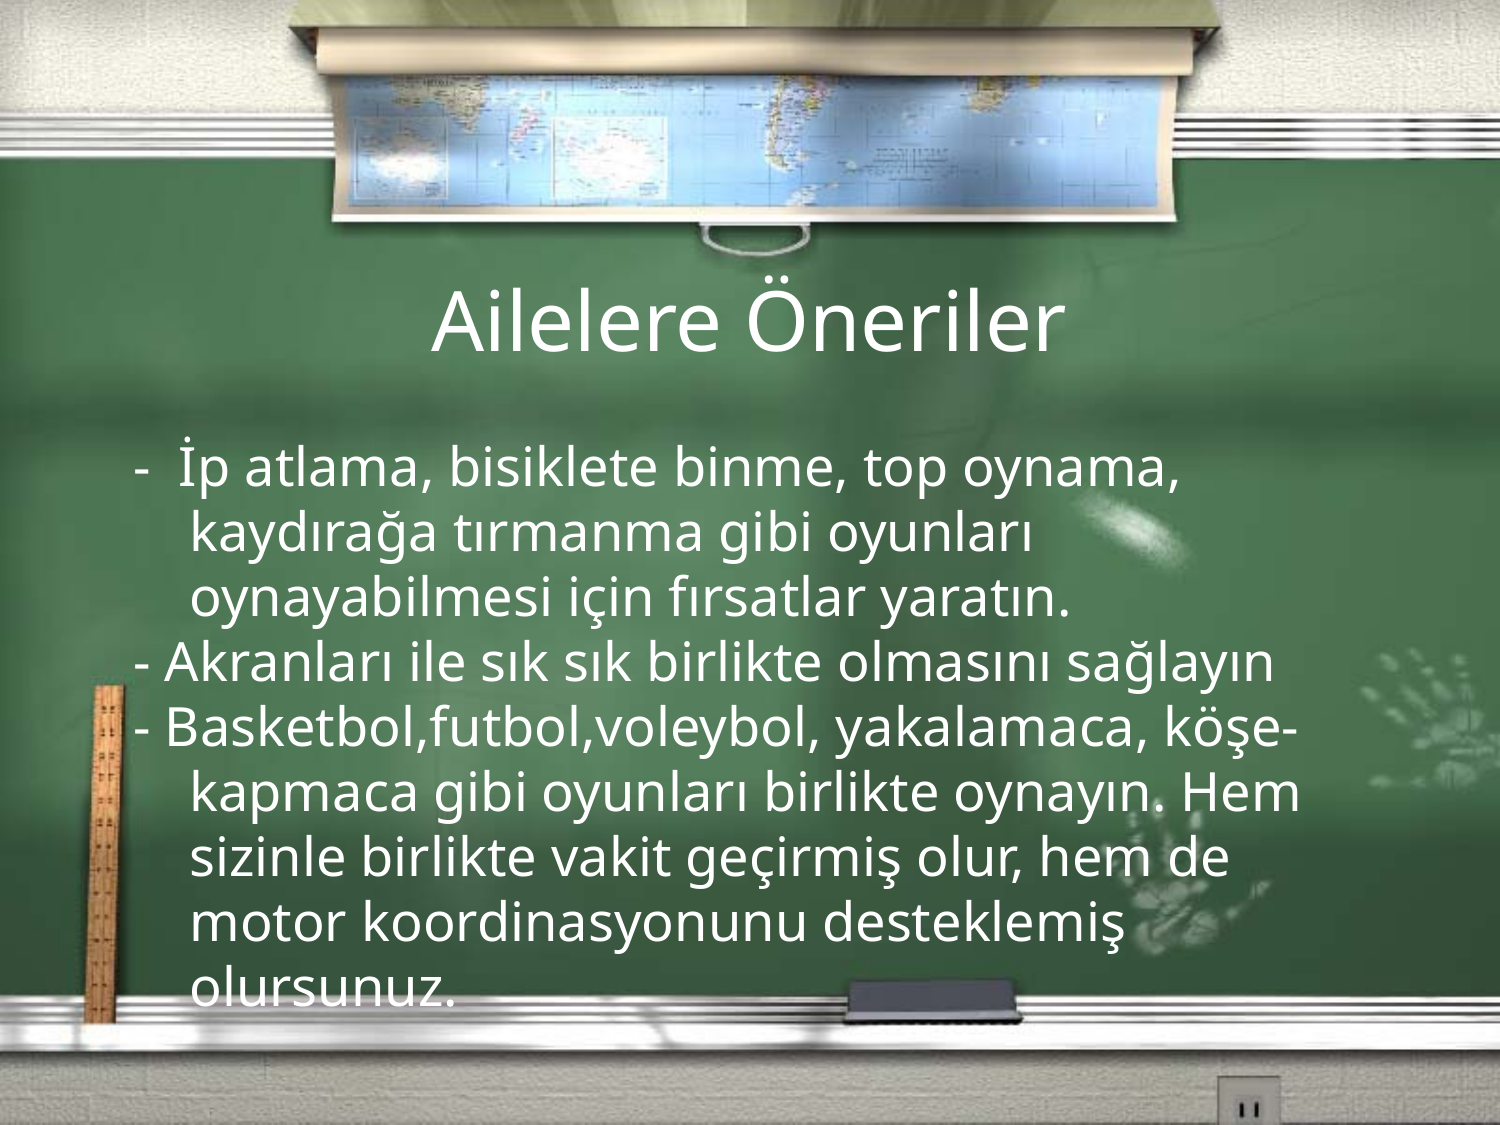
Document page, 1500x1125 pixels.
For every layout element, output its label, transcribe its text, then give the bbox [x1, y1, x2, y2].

list - İp atlama, bisiklete binme, top oynama, kaydırağa tırmanma gibi oyunları oynayabilmesi için fırsatlar yaratın. - Akranları ile sık sık birlikte olmasını sağlayın - Basketbol,futbol,voleybol, yakalamaca, köşe-kapmaca gibi oyunları birlikte oynayın. Hem sizinle birlikte vakit geçirmiş olur, hem de motor koordinasyonunu desteklemiş olursunuz. [117, 424, 1393, 1000]
title Ailelere Öneriler [112, 210, 1388, 427]
picture [0, 0, 1500, 1125]
